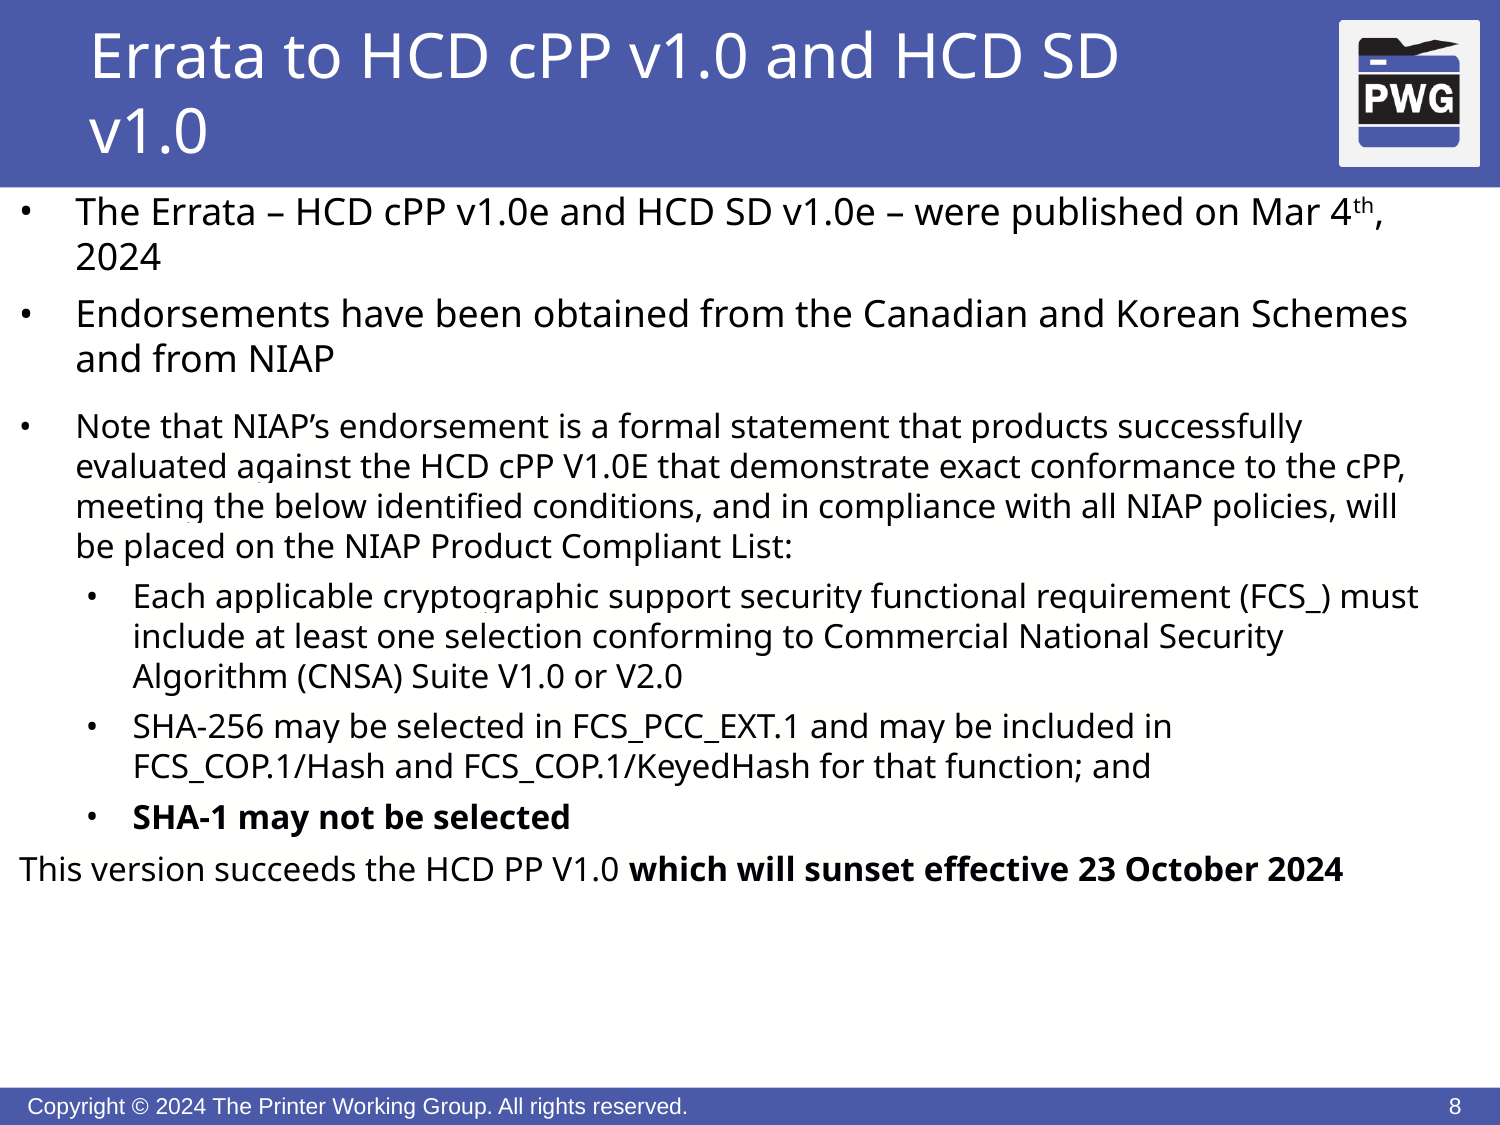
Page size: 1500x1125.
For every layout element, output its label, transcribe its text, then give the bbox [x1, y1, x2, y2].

text_box 8 [1441, 1092, 1469, 1118]
text_box Copyright © 2024 The Printer Working Group. All rights reserved. [20, 1092, 750, 1118]
list The Errata – HCD cPP v1.0e and HCD SD v1.0e – were published on Mar 4th, 2024 Endorsements have been obtained from the Canadian and Korean Schemes and from NIAP Note that NIAP’s endorsement is a formal statement that products successfully evaluated against the HCD cPP V1.0E that demonstrate exact conformance to the cPP, meeting the below identified conditions, and in compliance with all NIAP policies, will be placed on the NIAP Product Compliant List: Each applicable cryptographic support security functional requirement (FCS_) must include at least one selection conforming to Commercial National Security Algorithm (CNSA) Suite V1.0 or V2.0 SHA-256 may be selected in FCS_PCC_EXT.1 and may be included in FCS_COP.1/Hash and FCS_COP.1/KeyedHash for that function; and SHA-1 may not be selected This version succeeds the HCD PP V1.0 which will sunset effective 23 October 2024 [4, 179, 1456, 1024]
text_box [0, 0, 1500, 188]
text_box [0, 1087, 1500, 1125]
title Errata to HCD cPP v1.0 and HCD SD v1.0 [75, 7, 1275, 175]
picture [1339, 20, 1480, 167]
